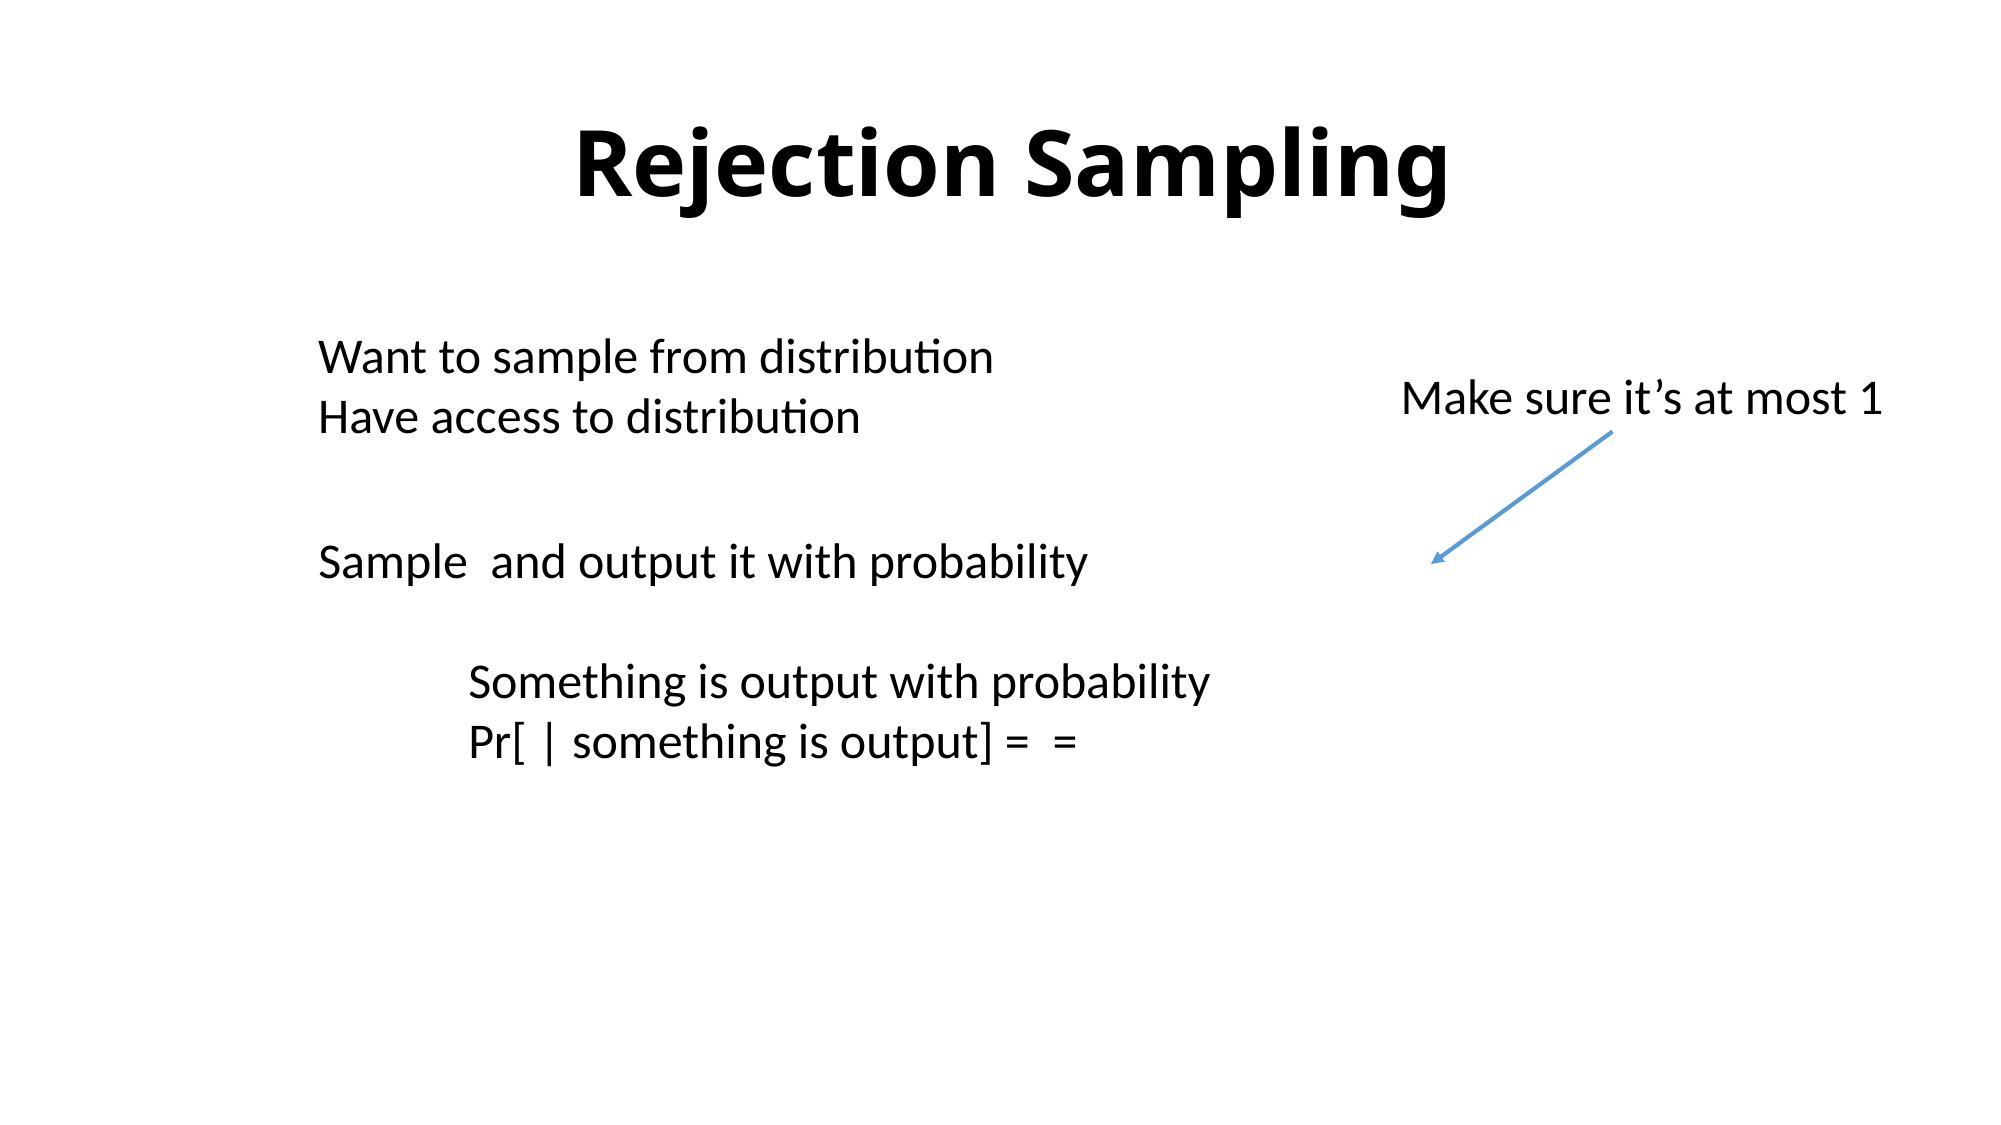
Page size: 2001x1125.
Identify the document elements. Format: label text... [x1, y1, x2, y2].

text_box Make sure it’s at most 1 [1385, 357, 1931, 432]
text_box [1430, 431, 1613, 565]
title Rejection Sampling [150, 58, 1875, 276]
